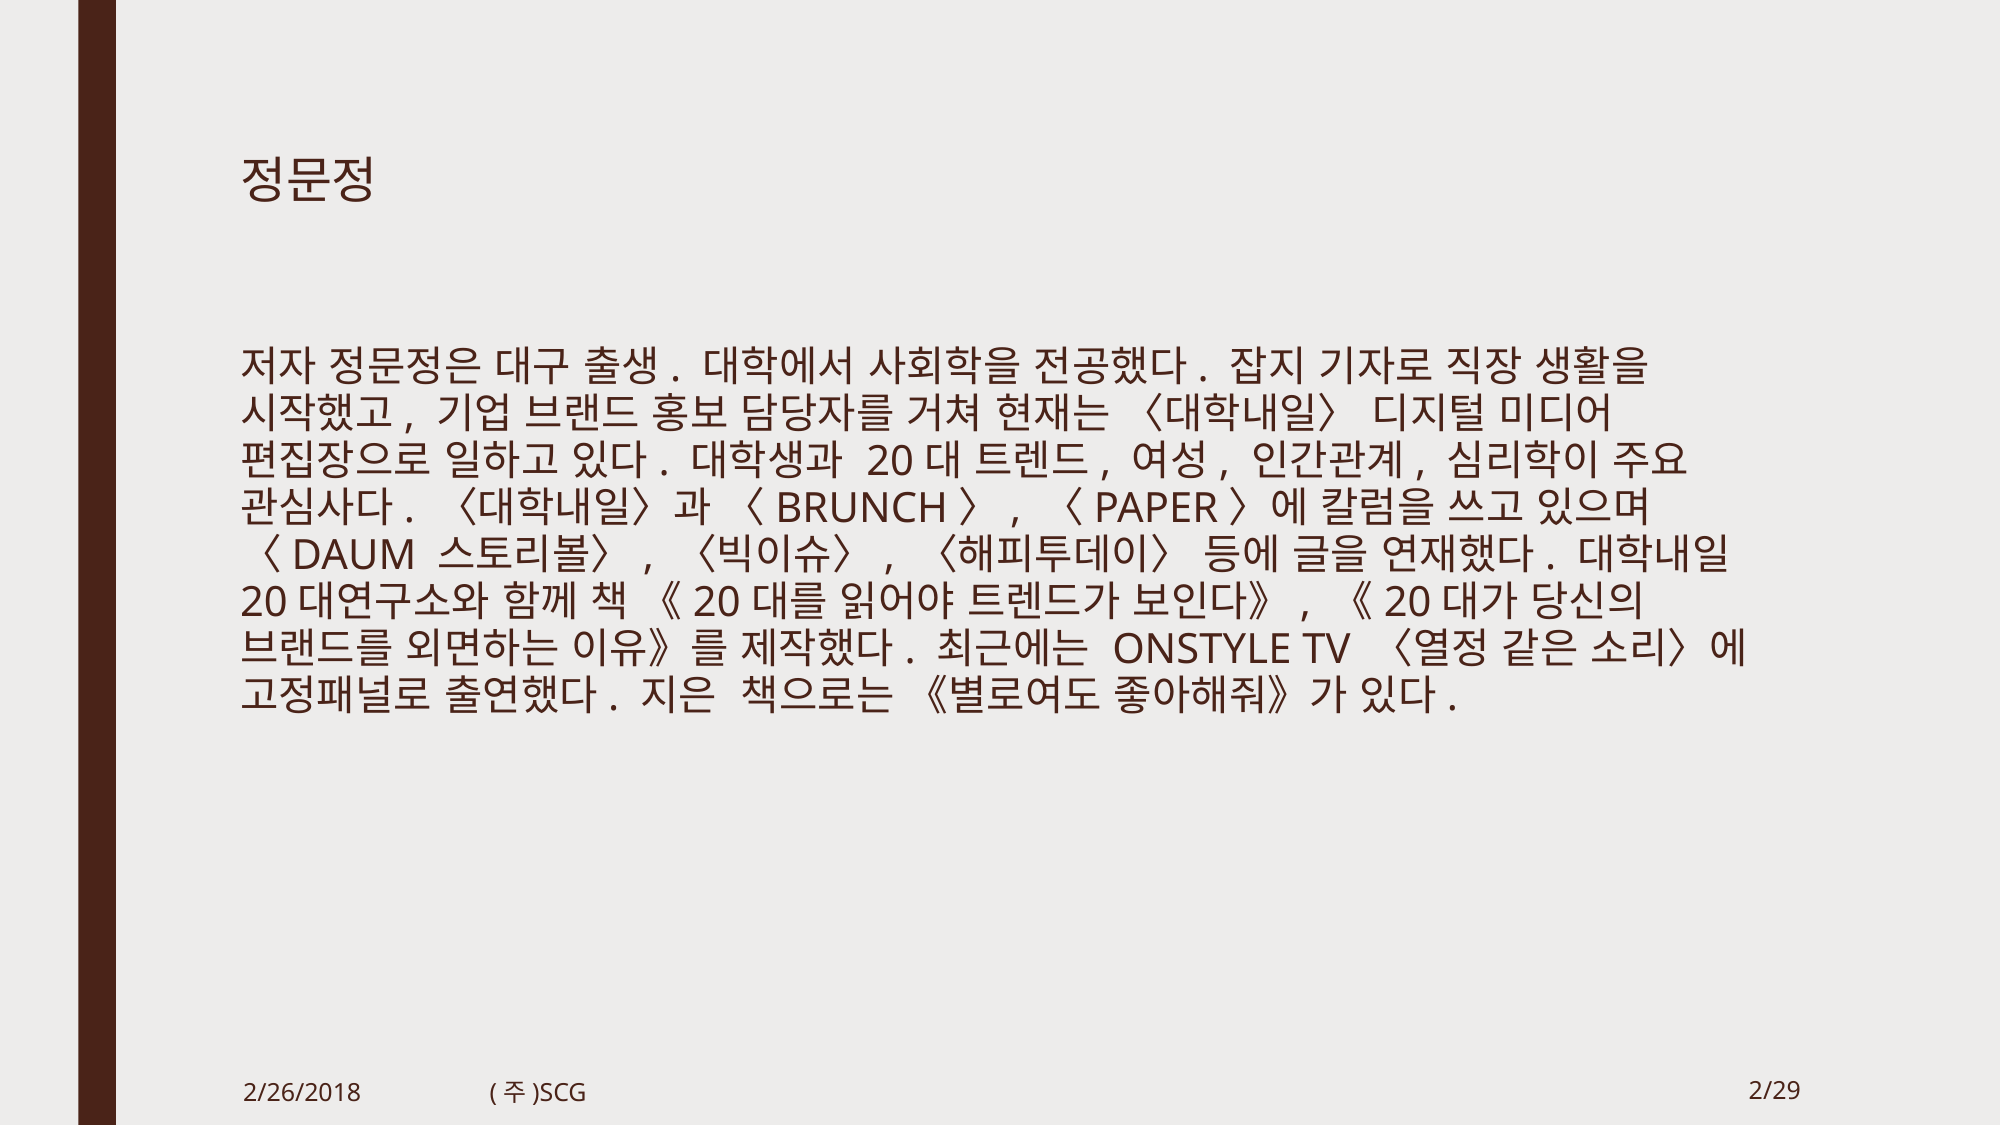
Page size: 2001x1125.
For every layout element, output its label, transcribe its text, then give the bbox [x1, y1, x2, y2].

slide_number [228, 1058, 426, 1125]
list 저자 정문정은 대구 출생. 대학에서 사회학을 전공했다. 잡지 기자로 직장 생활을 시작했고, 기업 브랜드 홍보 담당자를 거쳐 현재는 〈대학내일〉 디지털 미디어 편집장으로 일하고 있다. 대학생과 20대 트렌드, 여성, 인간관계, 심리학이 주요 관심사다. 〈대학내일〉과 〈BRUNCH〉, 〈PAPER〉에 칼럼을 쓰고 있으며 〈DAUM 스토리볼〉, 〈빅이슈〉, 〈해피투데이〉 등에 글을 연재했다. 대학내일 20대연구소와 함께 책 《20대를 읽어야 트렌드가 보인다》, 《20대가 당신의 브랜드를 외면하는 이유》를 제작했다. 최근에는 ONSTYLE TV 〈열정 같은 소리〉에 고정패널로 출연했다. 지은 책으로는 《별로여도 좋아해줘》가 있다. [225, 335, 1800, 963]
slide_number 2/29 [1553, 1058, 1816, 1125]
footer (주)SCG [474, 1058, 1505, 1125]
title 정문정 [225, 112, 1800, 258]
